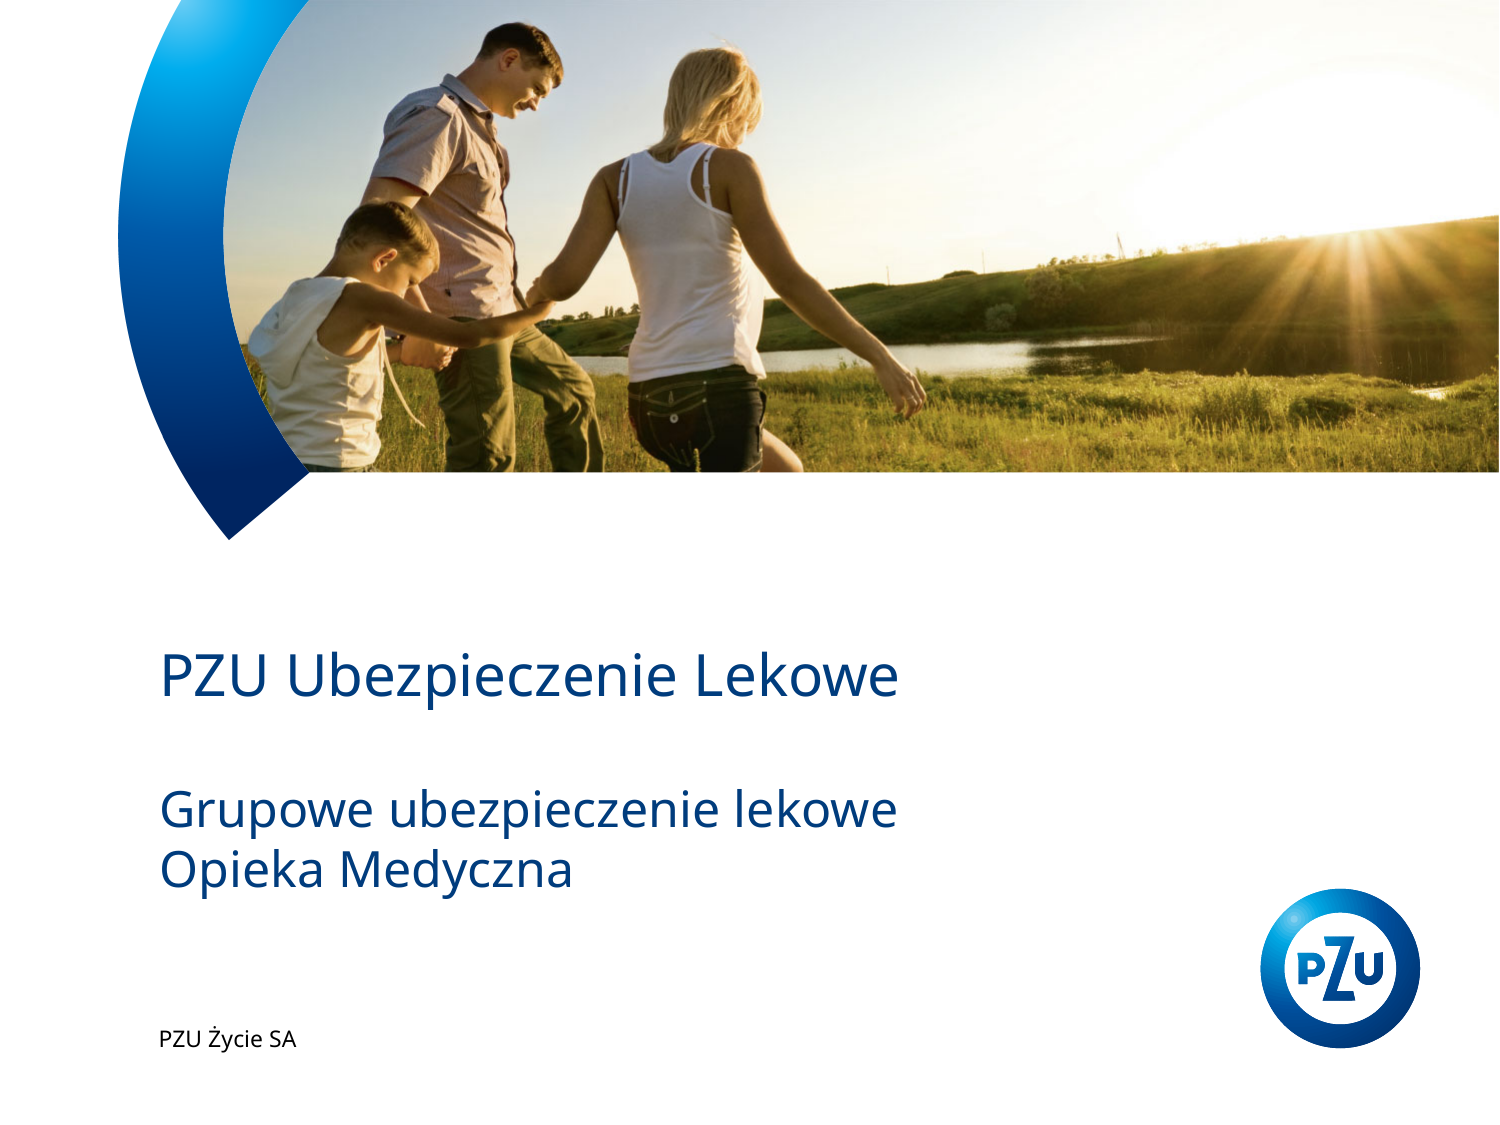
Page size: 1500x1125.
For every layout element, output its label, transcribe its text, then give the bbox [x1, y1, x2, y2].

subtitle PZU Życie SA [158, 928, 1181, 1053]
picture [0, 0, 1500, 875]
title PZU Ubezpieczenie Lekowe Grupowe ubezpieczenie lekowe Opieka Medyczna [159, 884, 1182, 910]
